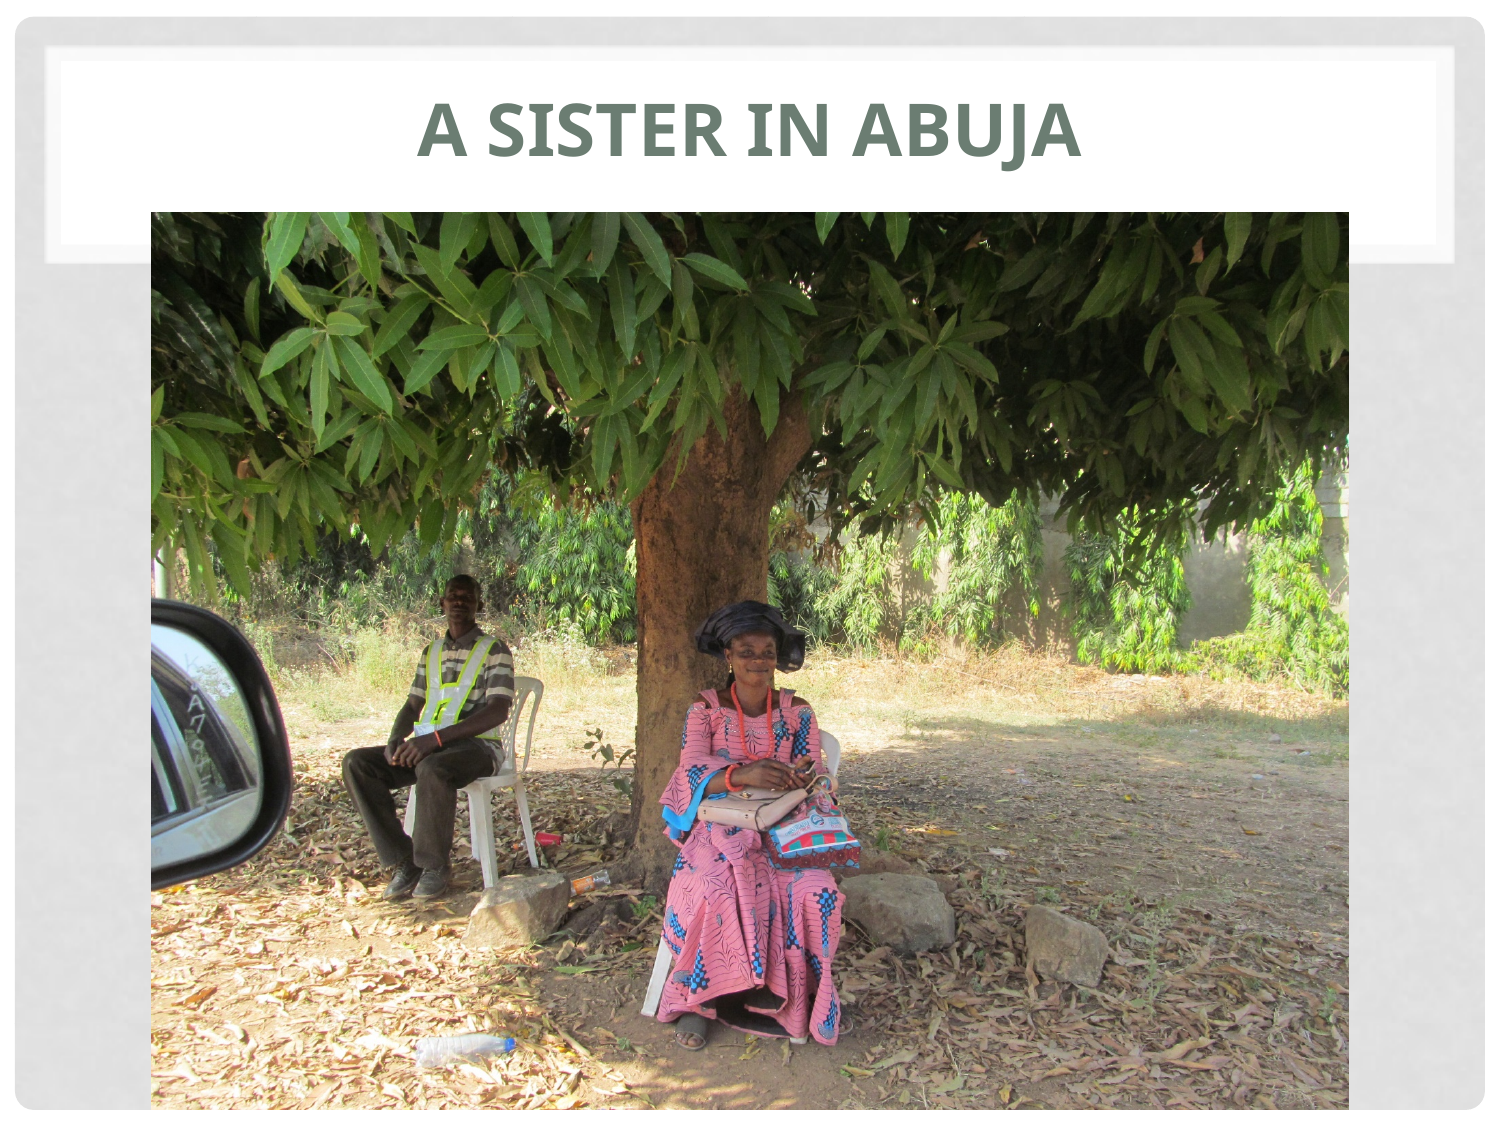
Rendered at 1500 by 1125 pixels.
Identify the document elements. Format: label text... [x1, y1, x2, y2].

title A sister in abuja [75, 66, 1425, 188]
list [151, 212, 1349, 1111]
